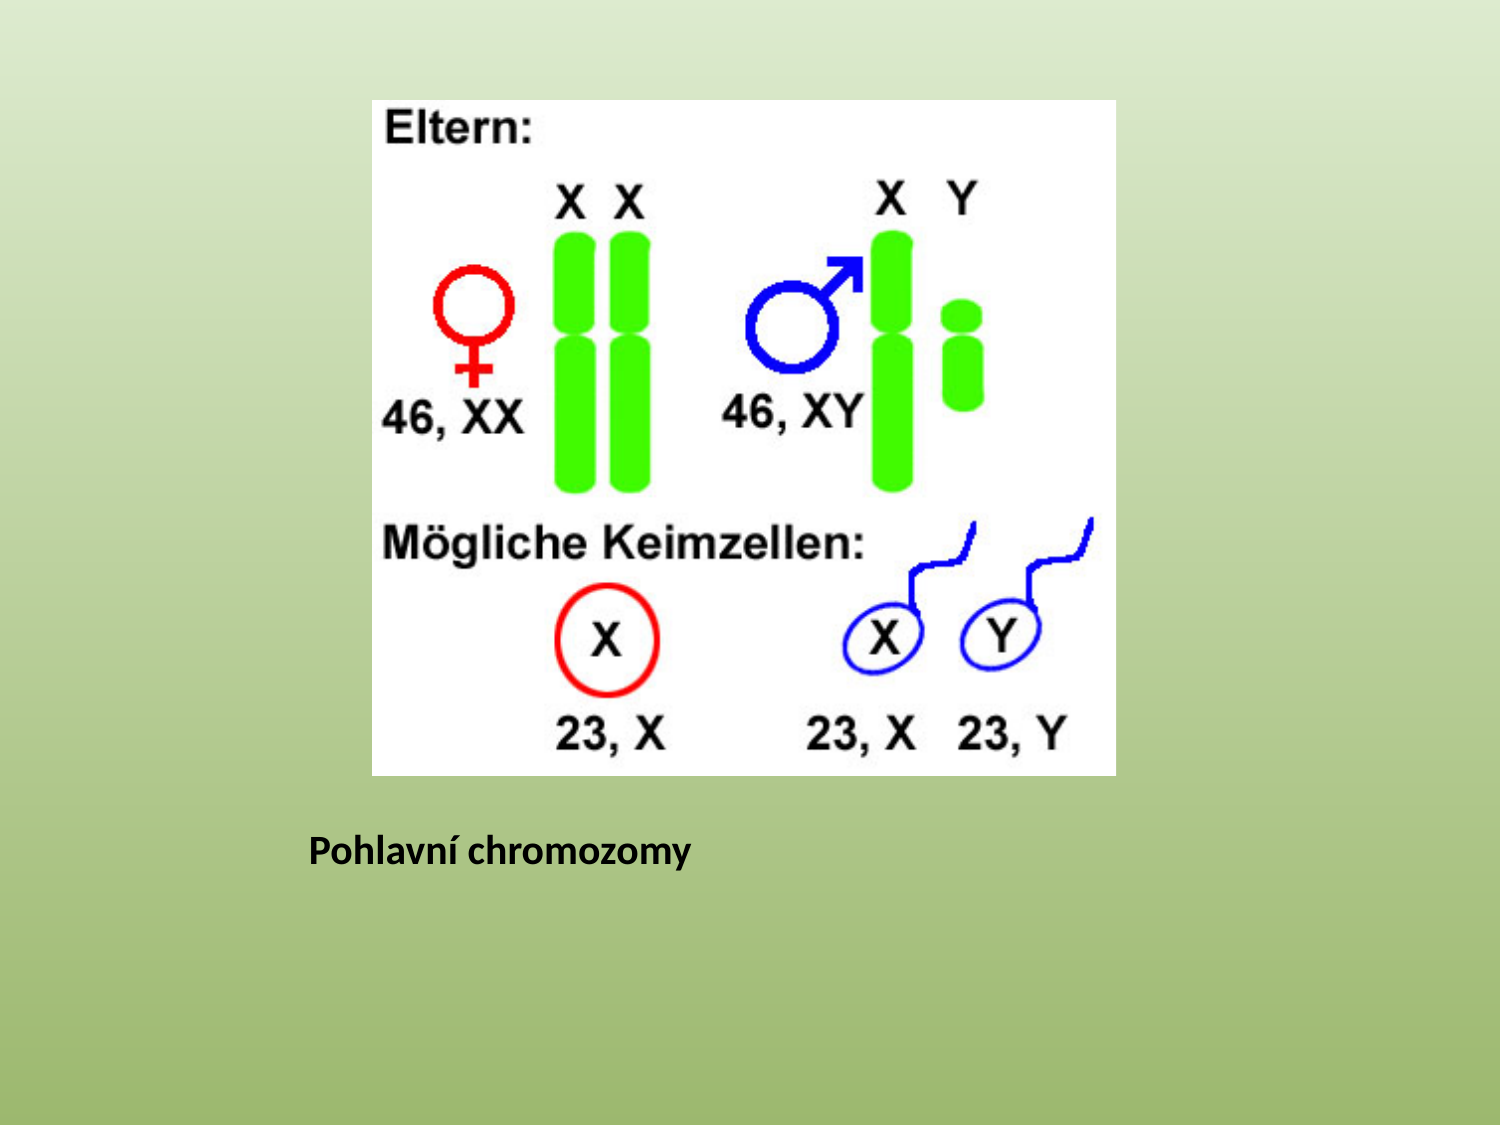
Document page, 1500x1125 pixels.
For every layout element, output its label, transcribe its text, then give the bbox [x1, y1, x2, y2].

picture [371, 100, 1117, 776]
title Pohlavní chromozomy [294, 787, 1194, 881]
